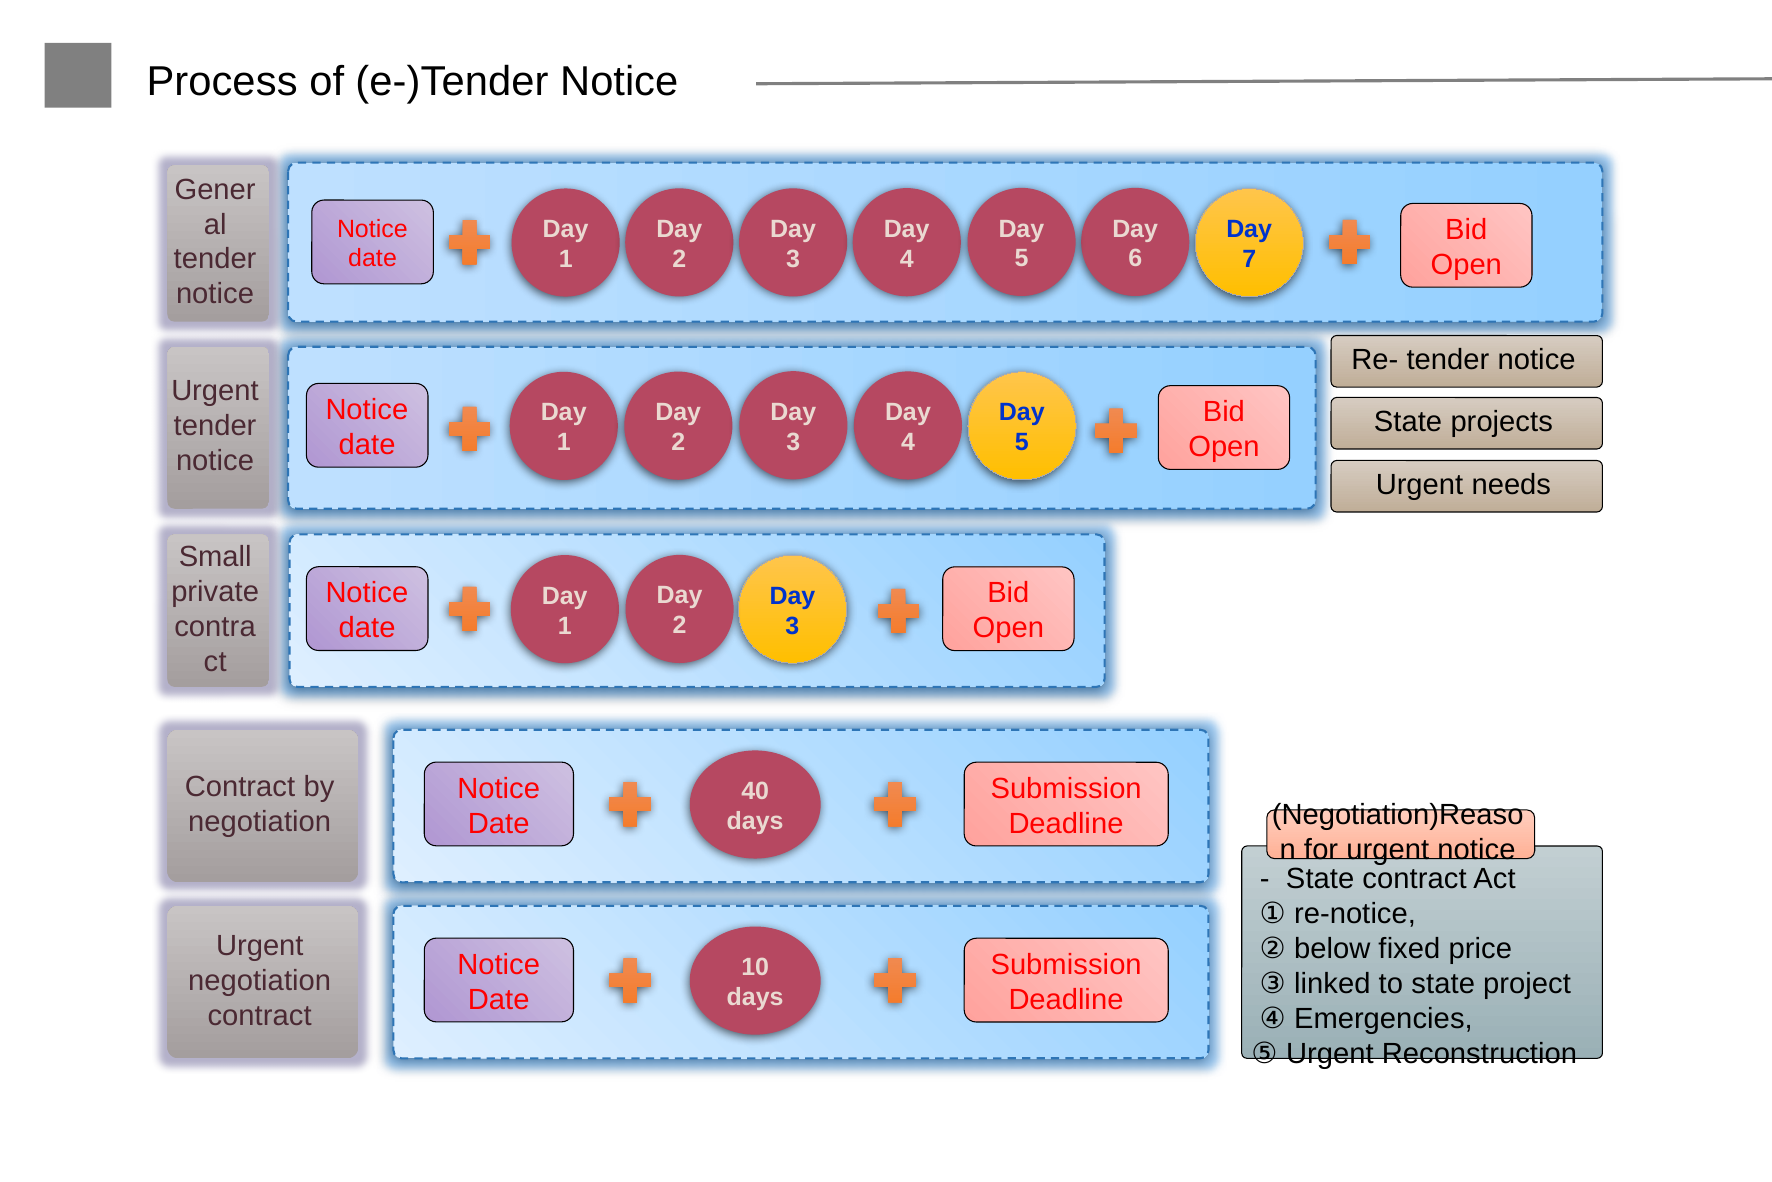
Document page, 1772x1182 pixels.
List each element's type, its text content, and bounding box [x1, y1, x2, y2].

text_box Day 3 [739, 188, 846, 297]
text_box Bid Open [942, 566, 1075, 652]
text_box Day 2 [625, 188, 732, 297]
text_box [609, 958, 652, 1003]
text_box Submission Deadline [963, 761, 1169, 847]
text_box Day 2 [625, 554, 734, 664]
text_box [448, 406, 491, 451]
text_box Urgent tender notice [166, 346, 270, 510]
text_box Day 1 [511, 188, 618, 297]
text_box Notice Date [423, 761, 575, 847]
text_box [288, 346, 1316, 509]
text_box Submission Deadline [963, 937, 1169, 1023]
text_box [393, 729, 1209, 883]
text_box - State contract Act ① re-notice, ② below fixed price ③ linked to state project ④ Emergencies, ⑤ Urgent Reconstruction [1241, 845, 1603, 1059]
text_box [44, 42, 113, 109]
text_box Notice date [305, 382, 429, 468]
text_box [877, 588, 920, 633]
text_box Notice Date [423, 937, 575, 1023]
text_box Contract by negotiation [166, 729, 359, 883]
text_box Bid Open [1400, 202, 1533, 288]
text_box Day 5 [968, 371, 1077, 480]
text_box [609, 782, 652, 827]
text_box Process of (e-)Tender Notice [129, 45, 697, 113]
text_box Day 7 [1196, 188, 1304, 297]
text_box [448, 220, 491, 265]
text_box General tender notice [166, 164, 270, 323]
text_box Day 1 [510, 555, 619, 664]
text_box Day 3 [739, 371, 848, 480]
text_box Day 5 [967, 187, 1076, 296]
text_box State projects [1330, 396, 1603, 450]
text_box Bid Open [1157, 385, 1291, 470]
text_box Day1 [509, 371, 617, 480]
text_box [756, 78, 1772, 84]
text_box [393, 905, 1209, 1059]
text_box Re- tender notice [1330, 334, 1603, 388]
text_box (Negotiation)Reason for urgent notice [1266, 809, 1536, 860]
text_box Day 3 [739, 555, 847, 664]
text_box Notice date [305, 566, 429, 652]
text_box [289, 534, 1105, 687]
text_box [1095, 408, 1137, 453]
text_box 40 days [689, 750, 821, 859]
text_box [448, 586, 491, 631]
text_box [1328, 219, 1371, 264]
text_box Day2 [624, 371, 732, 480]
text_box Day 4 [855, 371, 963, 480]
text_box Notice date [311, 199, 434, 285]
text_box [874, 958, 917, 1003]
text_box 10 days [689, 926, 821, 1035]
text_box [874, 782, 917, 827]
text_box [288, 162, 1603, 322]
text_box Day 6 [1082, 187, 1190, 296]
text_box Day 4 [852, 188, 960, 297]
text_box Small private contract [166, 533, 270, 688]
text_box Urgent needs [1330, 459, 1603, 513]
text_box Urgent negotiation contract [166, 905, 359, 1059]
